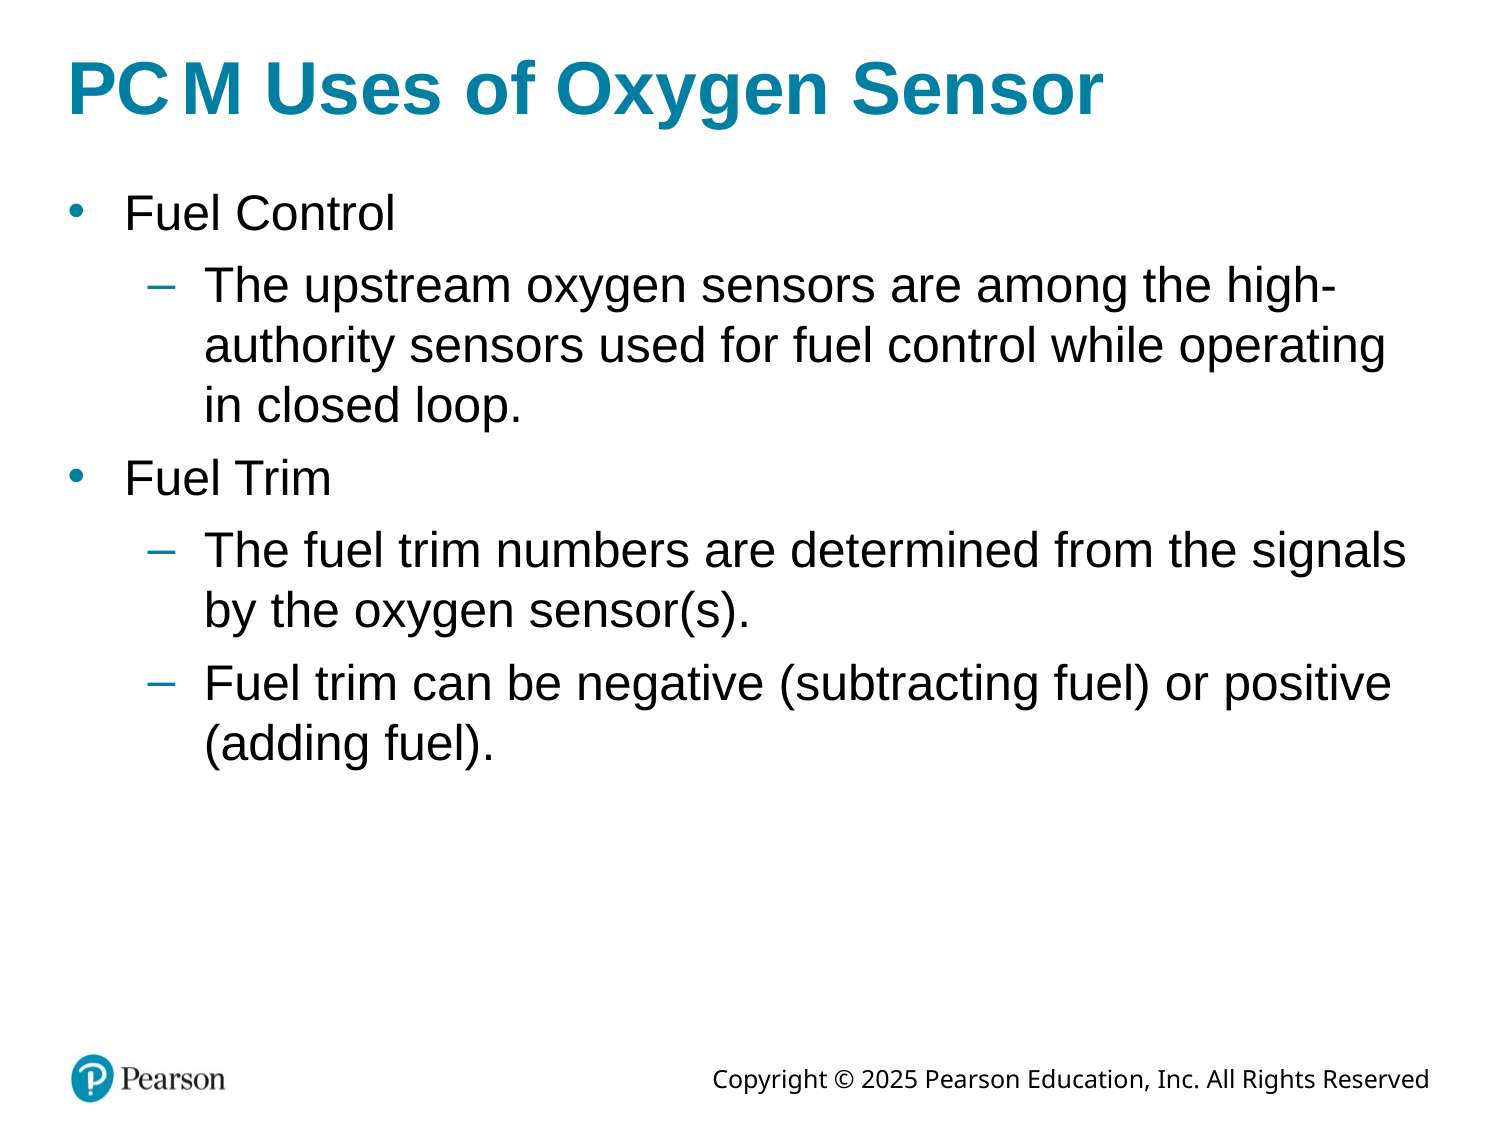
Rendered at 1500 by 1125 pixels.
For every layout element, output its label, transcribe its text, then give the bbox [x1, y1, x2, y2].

list Fuel Control The upstream oxygen sensors are among the high-authority sensors used for fuel control while operating in closed loop. Fuel Trim The fuel trim numbers are determined from the signals by the oxygen sensor(s). Fuel trim can be negative (subtracting fuel) or positive (adding fuel). [67, 153, 1430, 798]
title P C M Uses of Oxygen Sensor [67, 0, 1430, 153]
picture [70, 1053, 227, 1104]
